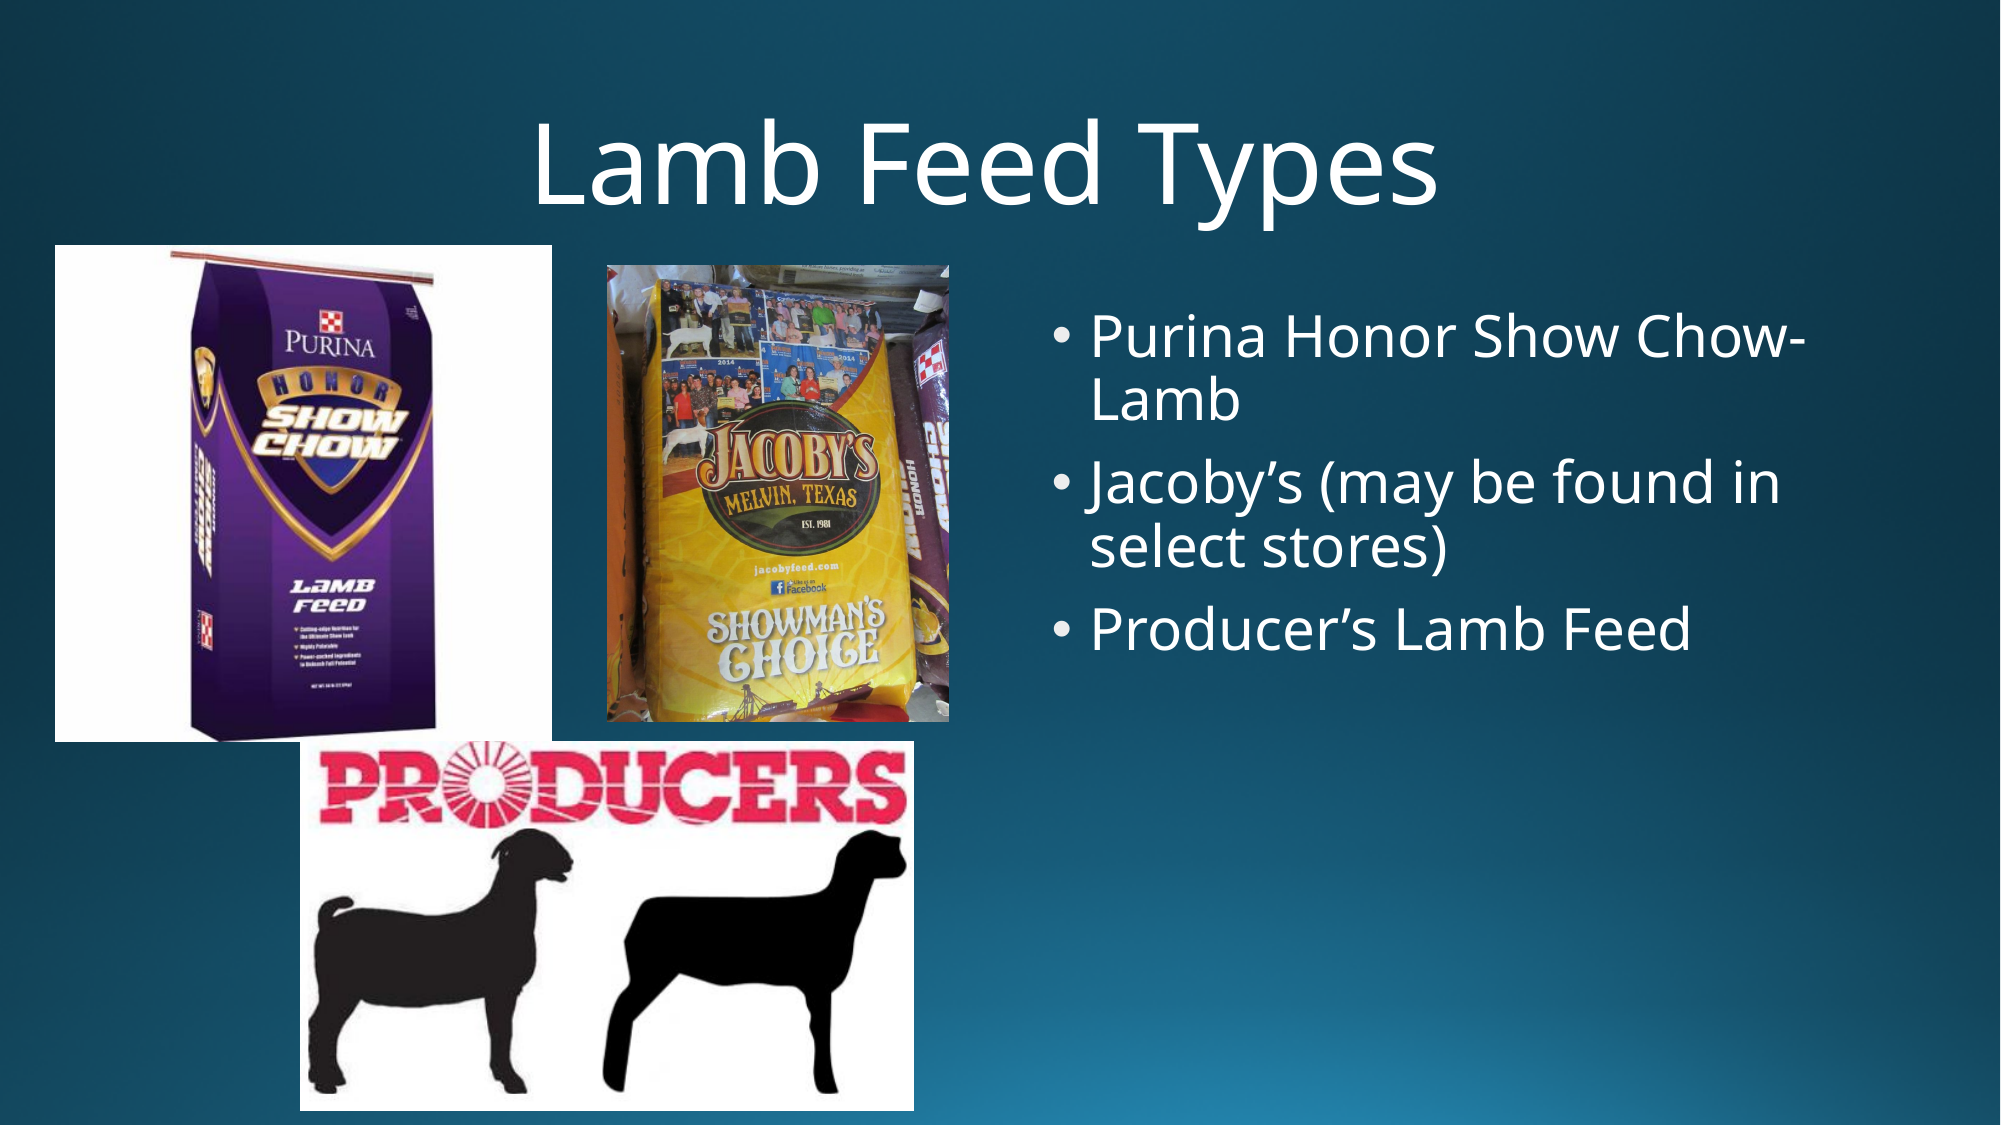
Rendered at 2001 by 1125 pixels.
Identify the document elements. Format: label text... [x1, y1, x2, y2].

picture [0, 0, 2001, 1125]
title Lamb Feed Types [137, 59, 1863, 278]
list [606, 265, 949, 722]
list Purina Honor Show Chow- Lamb Jacoby’s (may be found in select stores) Producer’s Lamb Feed [1036, 299, 1863, 1014]
